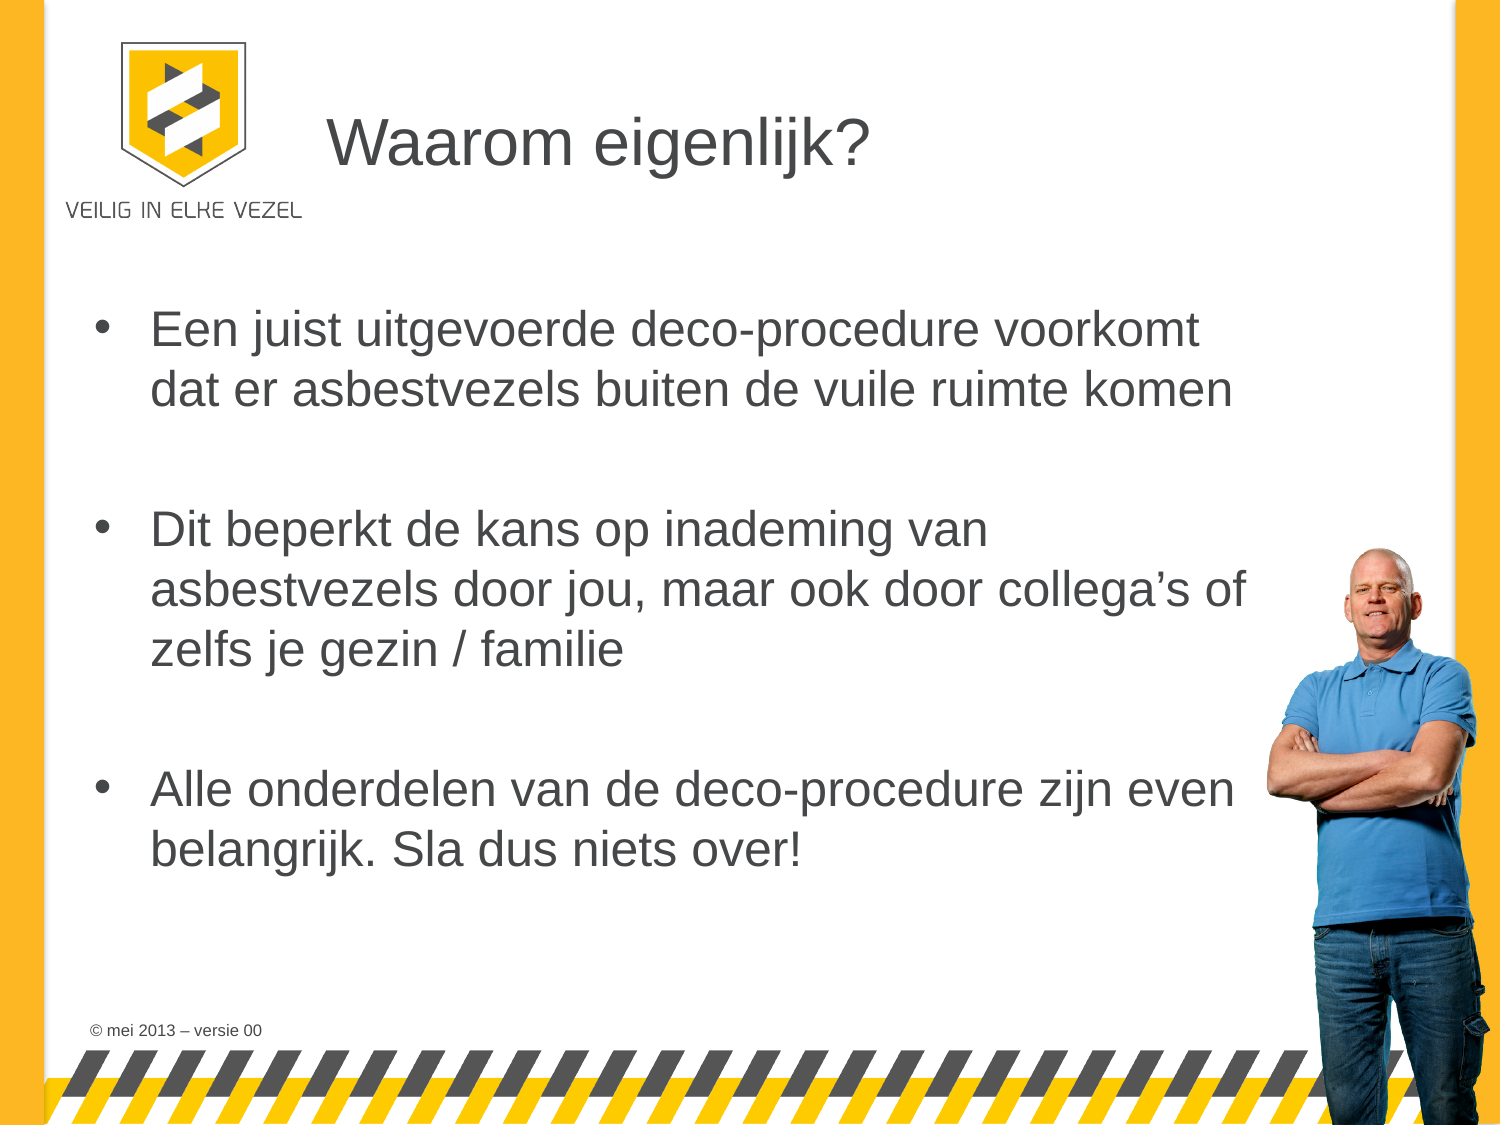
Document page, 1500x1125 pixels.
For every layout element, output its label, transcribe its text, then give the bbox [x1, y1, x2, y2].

list Een juist uitgevoerde deco-procedure voorkomt dat er asbestvezels buiten de vuile ruimte komen Dit beperkt de kans op inademing van asbestvezels door jou, maar ook door collega’s of zelfs je gezin / familie Alle onderdelen van de deco-procedure zijn even belangrijk. Sla dus niets over! [78, 289, 1272, 1005]
picture [45, 535, 1500, 1125]
title Waarom eigenlijk? [310, 45, 1425, 233]
picture [44, 20, 311, 245]
